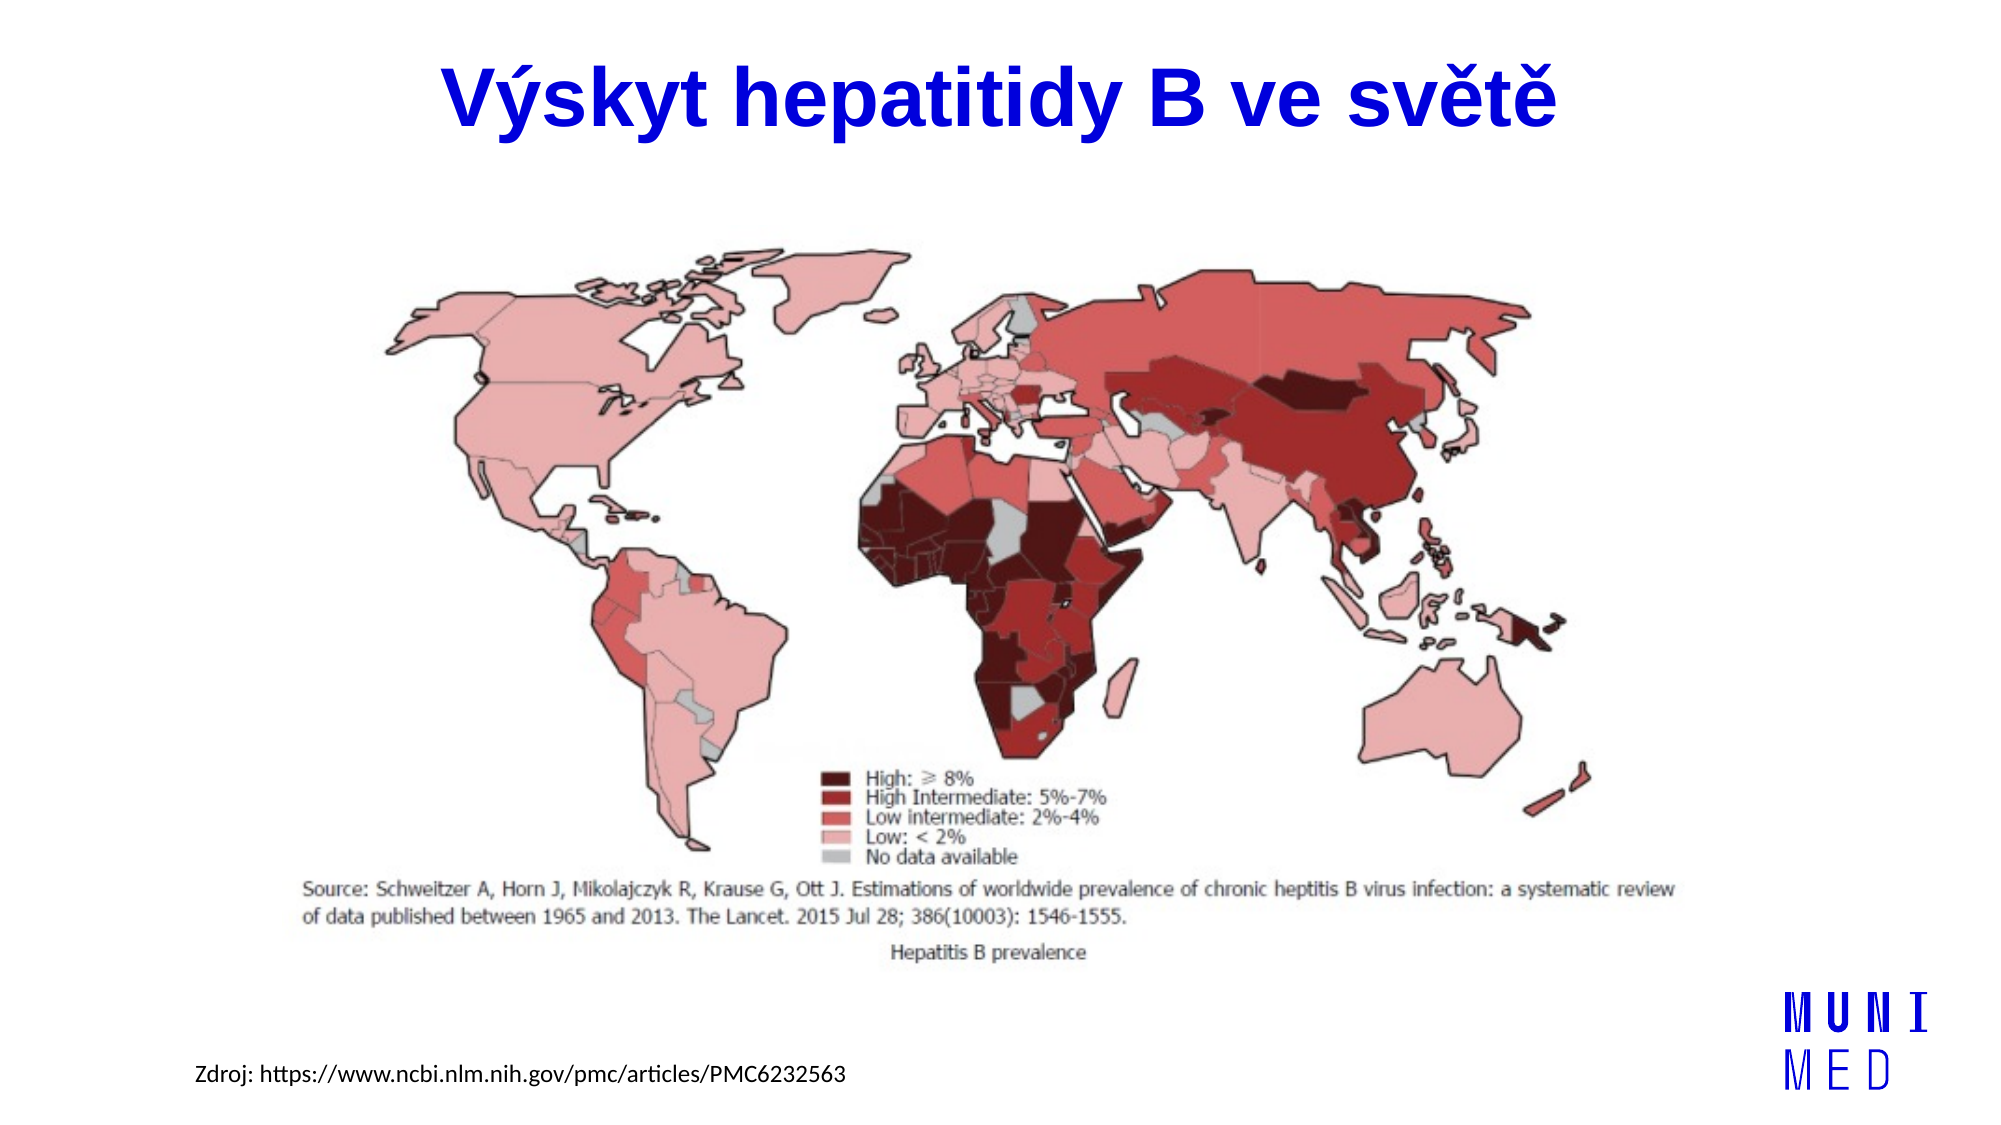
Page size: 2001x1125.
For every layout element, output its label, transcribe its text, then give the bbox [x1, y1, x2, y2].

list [282, 225, 1696, 987]
title Výskyt hepatitidy B ve světě [137, 59, 1863, 197]
footer Zdroj: https://www.ncbi.nlm.nih.gov/pmc/articles/PMC6232563 [195, 1042, 1338, 1103]
